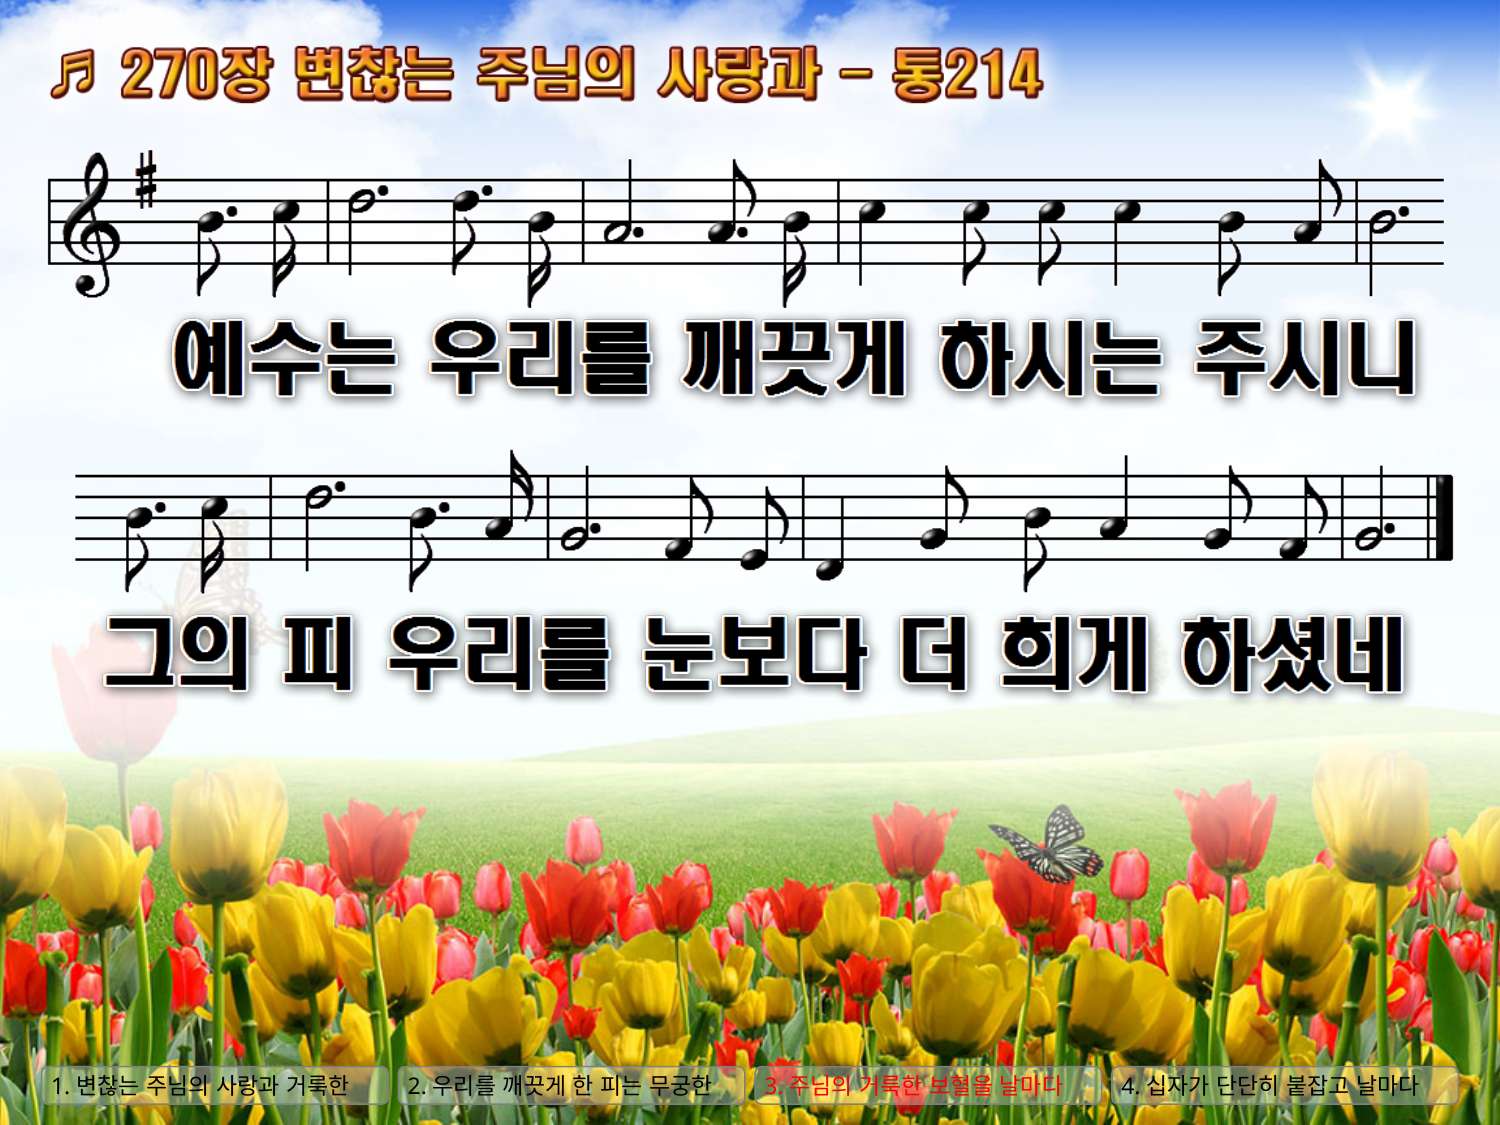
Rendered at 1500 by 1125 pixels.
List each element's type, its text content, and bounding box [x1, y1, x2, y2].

text_box 3.주님의 거룩한 보혈을 날마다 [755, 1066, 1102, 1105]
text_box 1.변찮는 주님의 사랑과 거룩한 [41, 1066, 389, 1105]
text_box 2.우리를 깨끗게 한 피는 무궁한 [398, 1066, 745, 1105]
text_box 4.십자가 단단히 붙잡고 날마다 [1111, 1066, 1459, 1105]
picture [0, 0, 1500, 1125]
